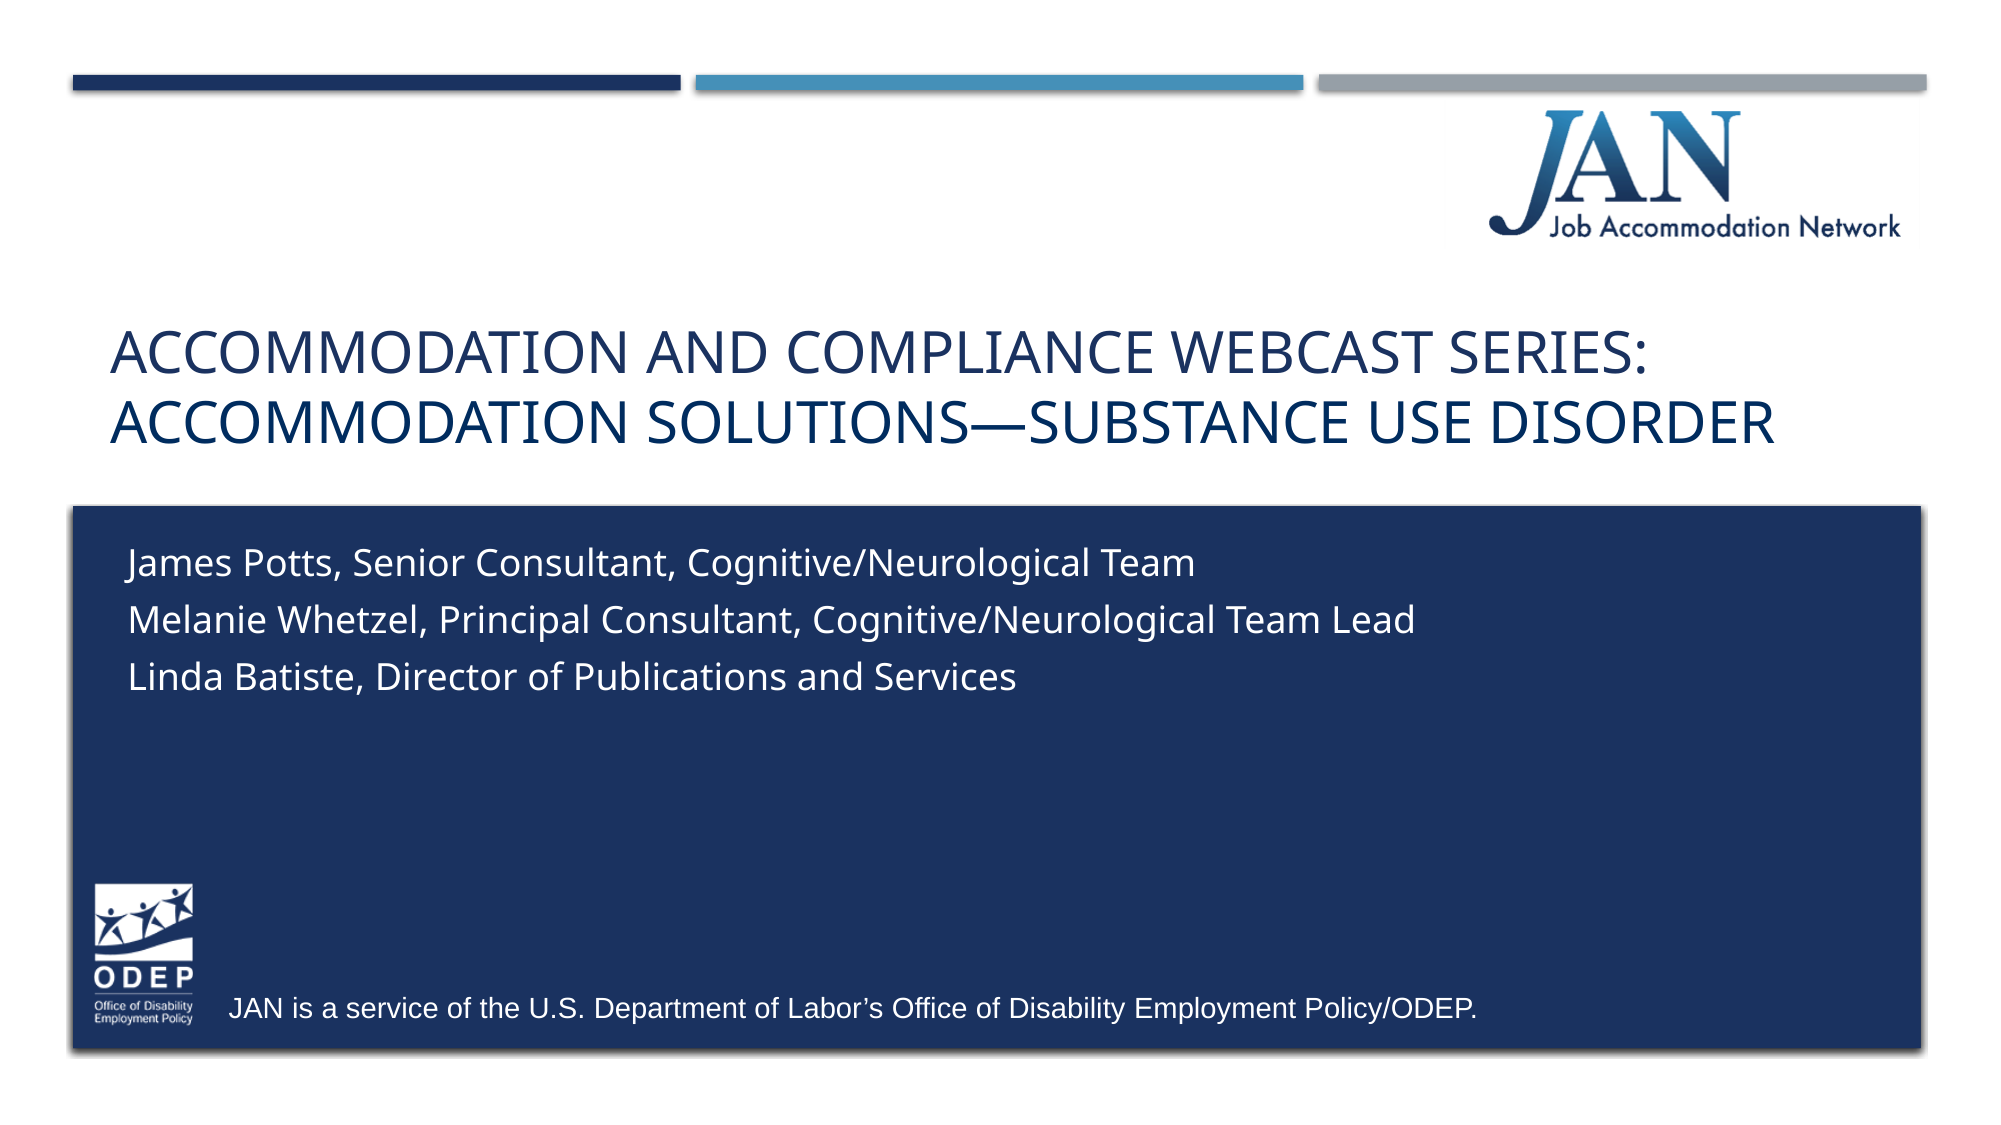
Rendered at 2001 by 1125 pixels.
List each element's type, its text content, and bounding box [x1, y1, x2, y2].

text_box James Potts, Senior Consultant, Cognitive/Neurological Team Melanie Whetzel, Principal Consultant, Cognitive/Neurological Team Lead Linda Batiste, Director of Publications and Services [112, 531, 1500, 705]
picture [1444, 98, 1921, 250]
title Accommodation and Compliance Webcast Series: ACCOMMODATION SOLUTIONS—SUBSTANCE USE DISORDER [95, 240, 1899, 463]
footer JAN is a service of the U.S. Department of Labor’s Office of Disability Employment Policy/ODEP. [213, 977, 1725, 1037]
picture [87, 880, 200, 1037]
